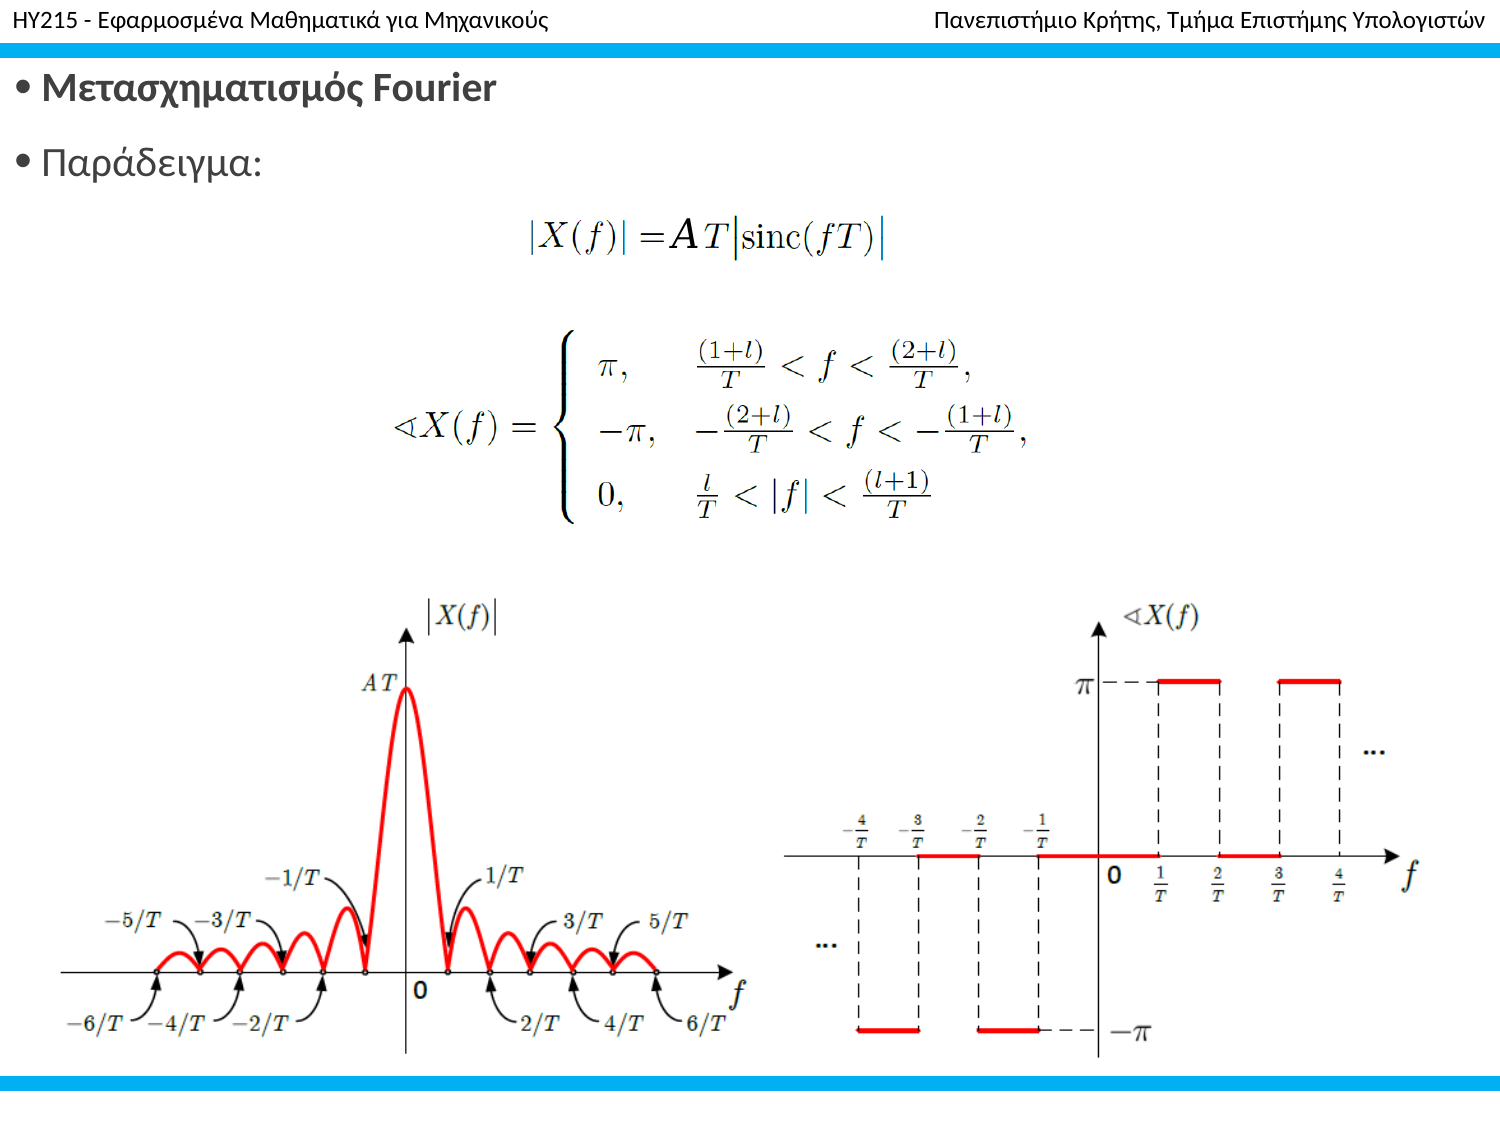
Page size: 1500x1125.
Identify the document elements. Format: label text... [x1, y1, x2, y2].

text_box [0, 1076, 1500, 1091]
list Μετασχηματισμός Fourier Παράδειγμα: [14, 58, 1484, 1070]
text_box HY215 - Εφαρμοσμένα Μαθηματικά για Μηχανικούς Πανεπιστήμιο Κρήτης, Τμήμα Επιστήμης Υπολογιστών [0, 0, 1500, 41]
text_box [340, 199, 1042, 534]
text_box [0, 43, 1500, 58]
picture [43, 587, 1436, 1068]
